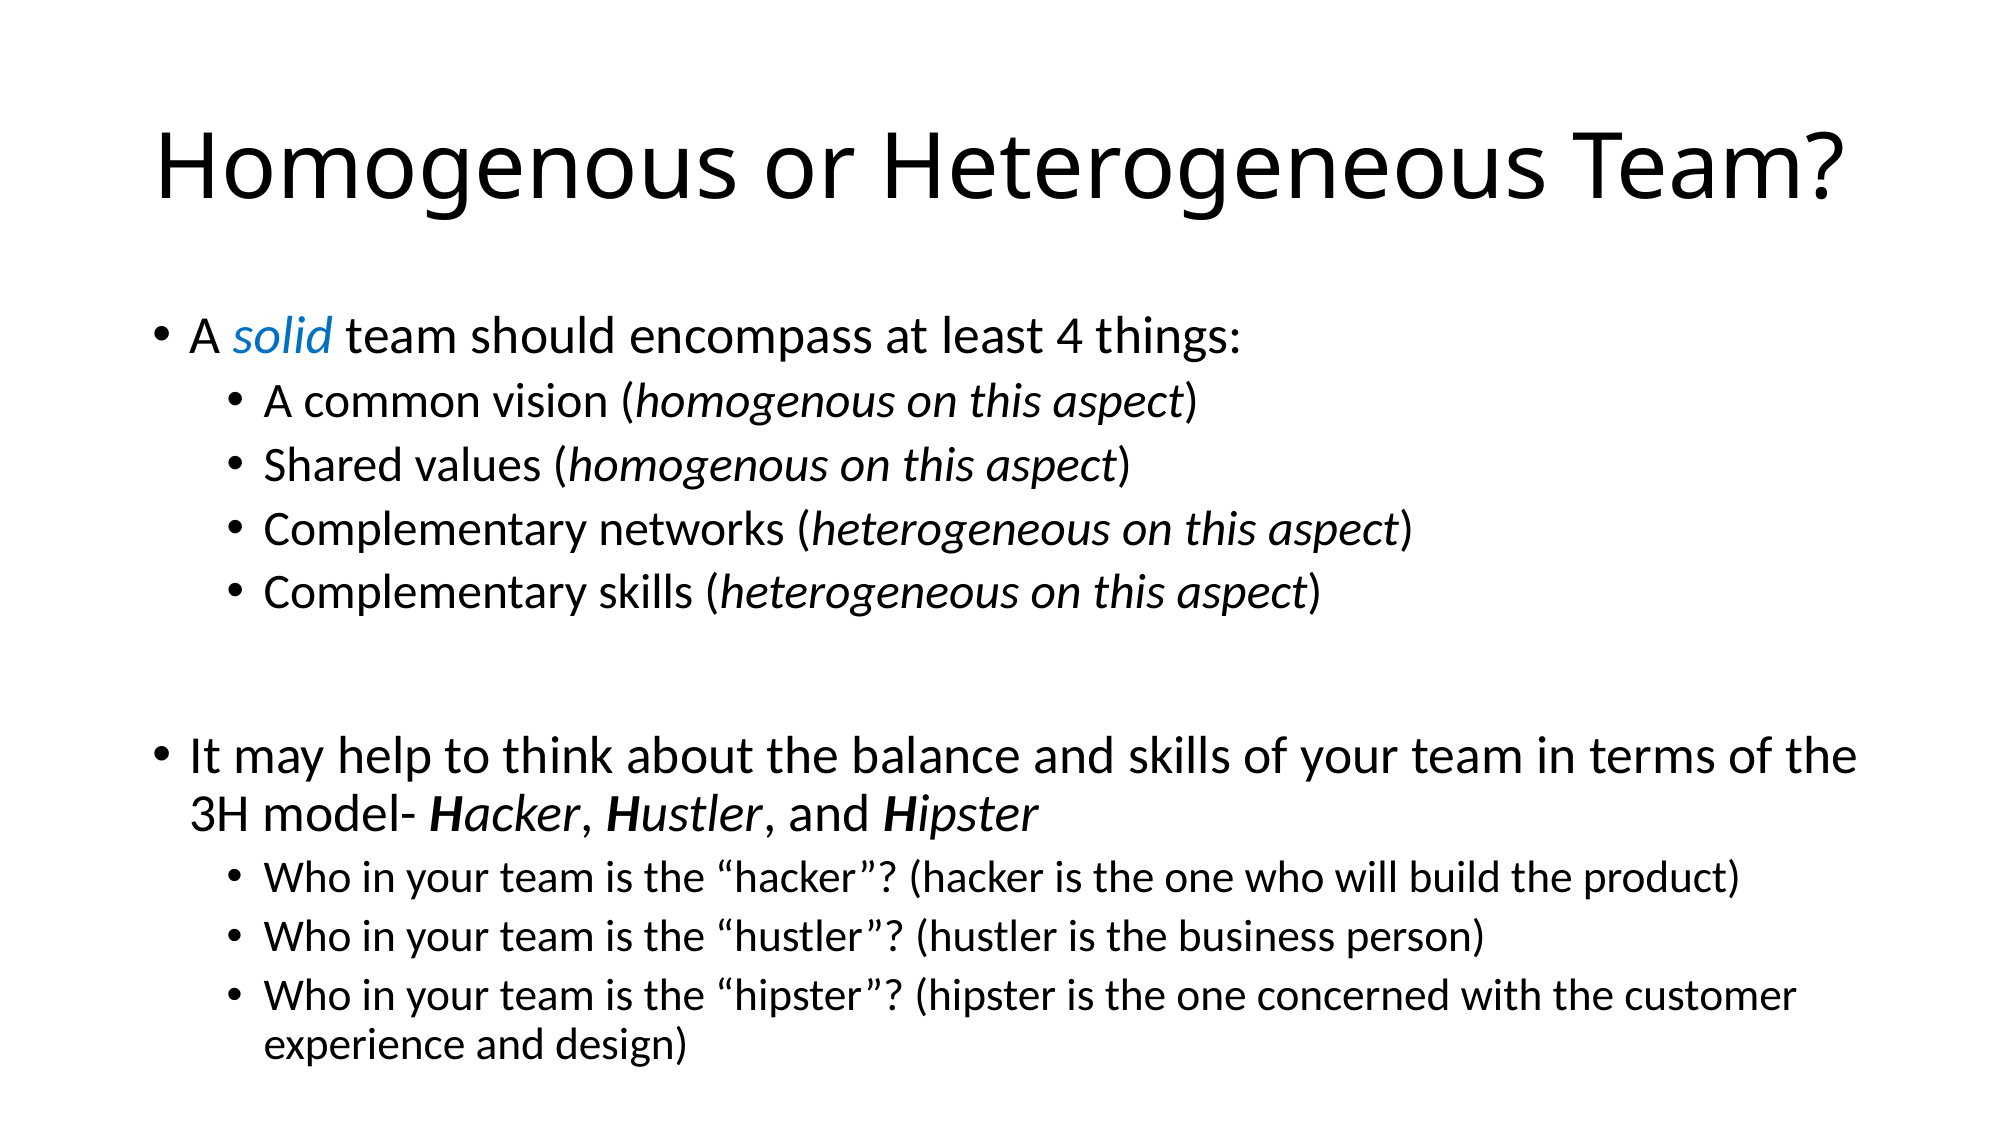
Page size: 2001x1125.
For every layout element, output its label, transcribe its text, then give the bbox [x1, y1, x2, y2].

title Homogenous or Heterogeneous Team? [137, 59, 1863, 278]
list A solid team should encompass at least 4 things: A common vision (homogenous on this aspect) Shared values (homogenous on this aspect) Complementary networks (heterogeneous on this aspect) Complementary skills (heterogeneous on this aspect) It may help to think about the balance and skills of your team in terms of the 3H model- Hacker, Hustler, and Hipster Who in your team is the “hacker”? (hacker is the one who will build the product) Who in your team is the “hustler”? (hustler is the business person) Who in your team is the “hipster”? (hipster is the one concerned with the customer experience and design) [137, 299, 1919, 1085]
